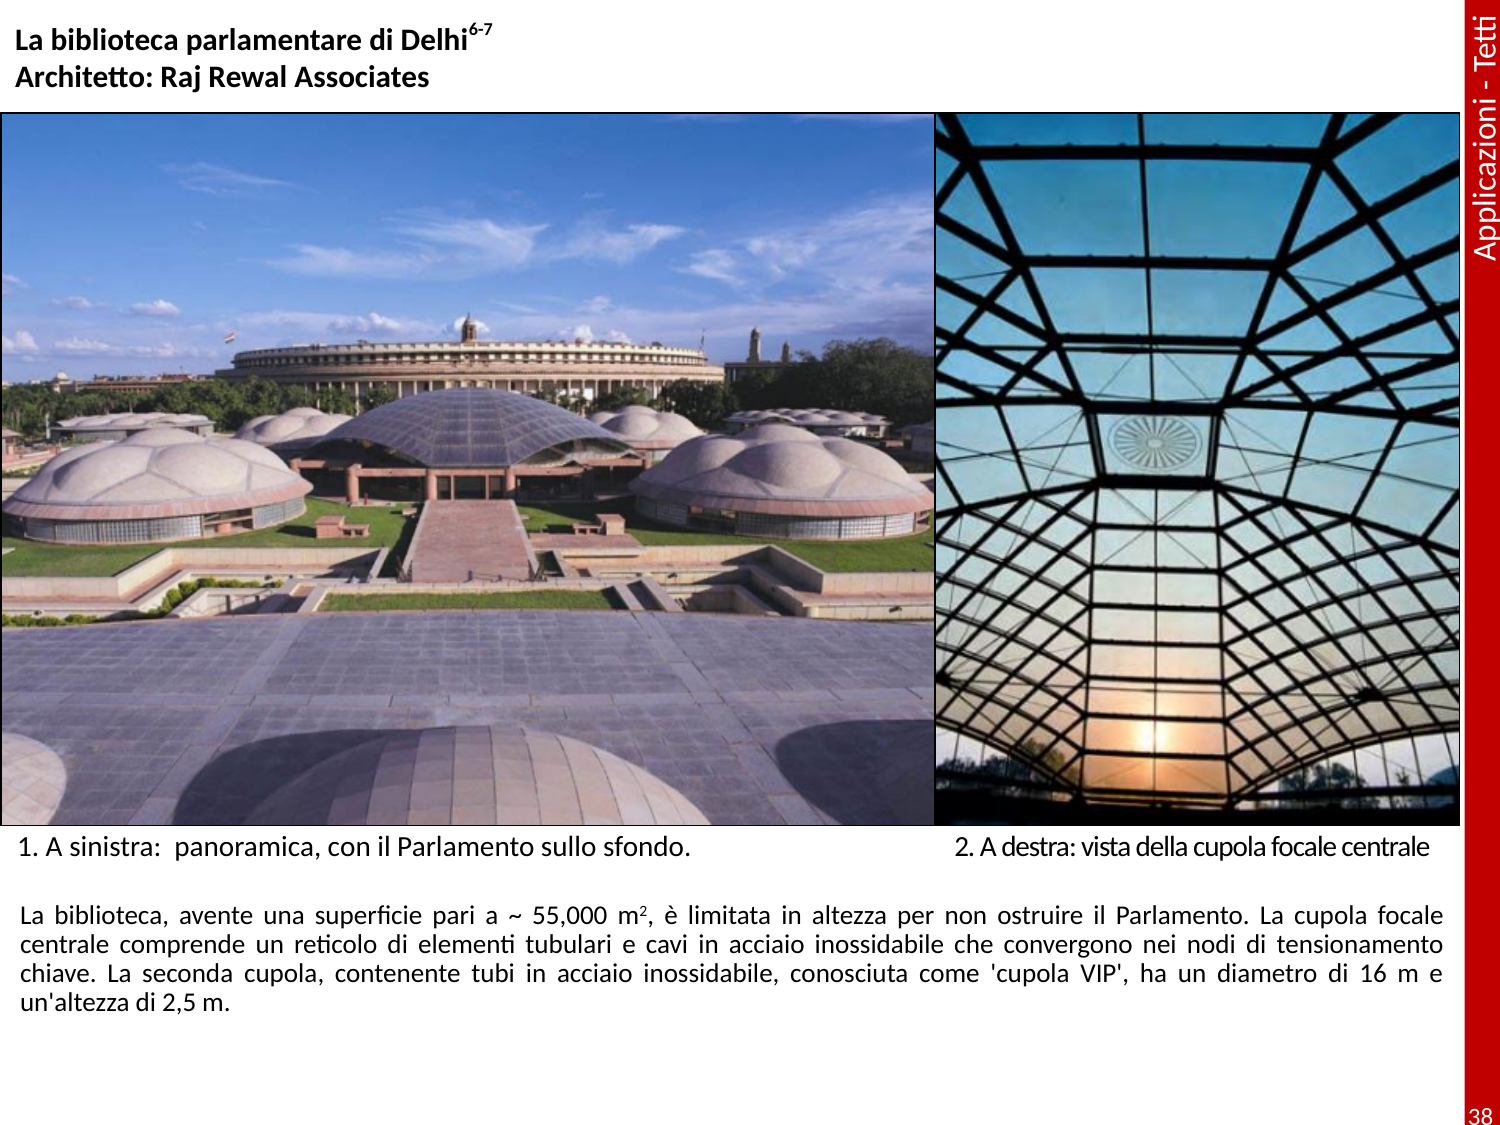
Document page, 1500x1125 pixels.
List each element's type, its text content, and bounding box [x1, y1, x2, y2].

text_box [1, 113, 1460, 825]
slide_number 38 [1452, 1093, 1500, 1125]
table_header 1. A sinistra: panoramica, con il Parlamento sullo sfondo. [2, 832, 939, 887]
list La biblioteca, avente una superficie pari a ~ 55,000 m2, è limitata in altezza per non ostruire il Parlamento. La cupola focale centrale comprende un reticolo di elementi tubulari e cavi in acciaio inossidabile che convergono nei nodi di tensionamento chiave. La seconda cupola, contenente tubi in acciaio inossidabile, conosciuta come 'cupola VIP', ha un diametro di 16 m e un'altezza di 2,5 m. [4, 892, 1460, 1026]
title La biblioteca parlamentare di Delhi6-7 Architetto: Raj Rewal Associates [0, 8, 901, 103]
table_header 2. A destra: vista della cupola focale centrale [939, 831, 1459, 887]
